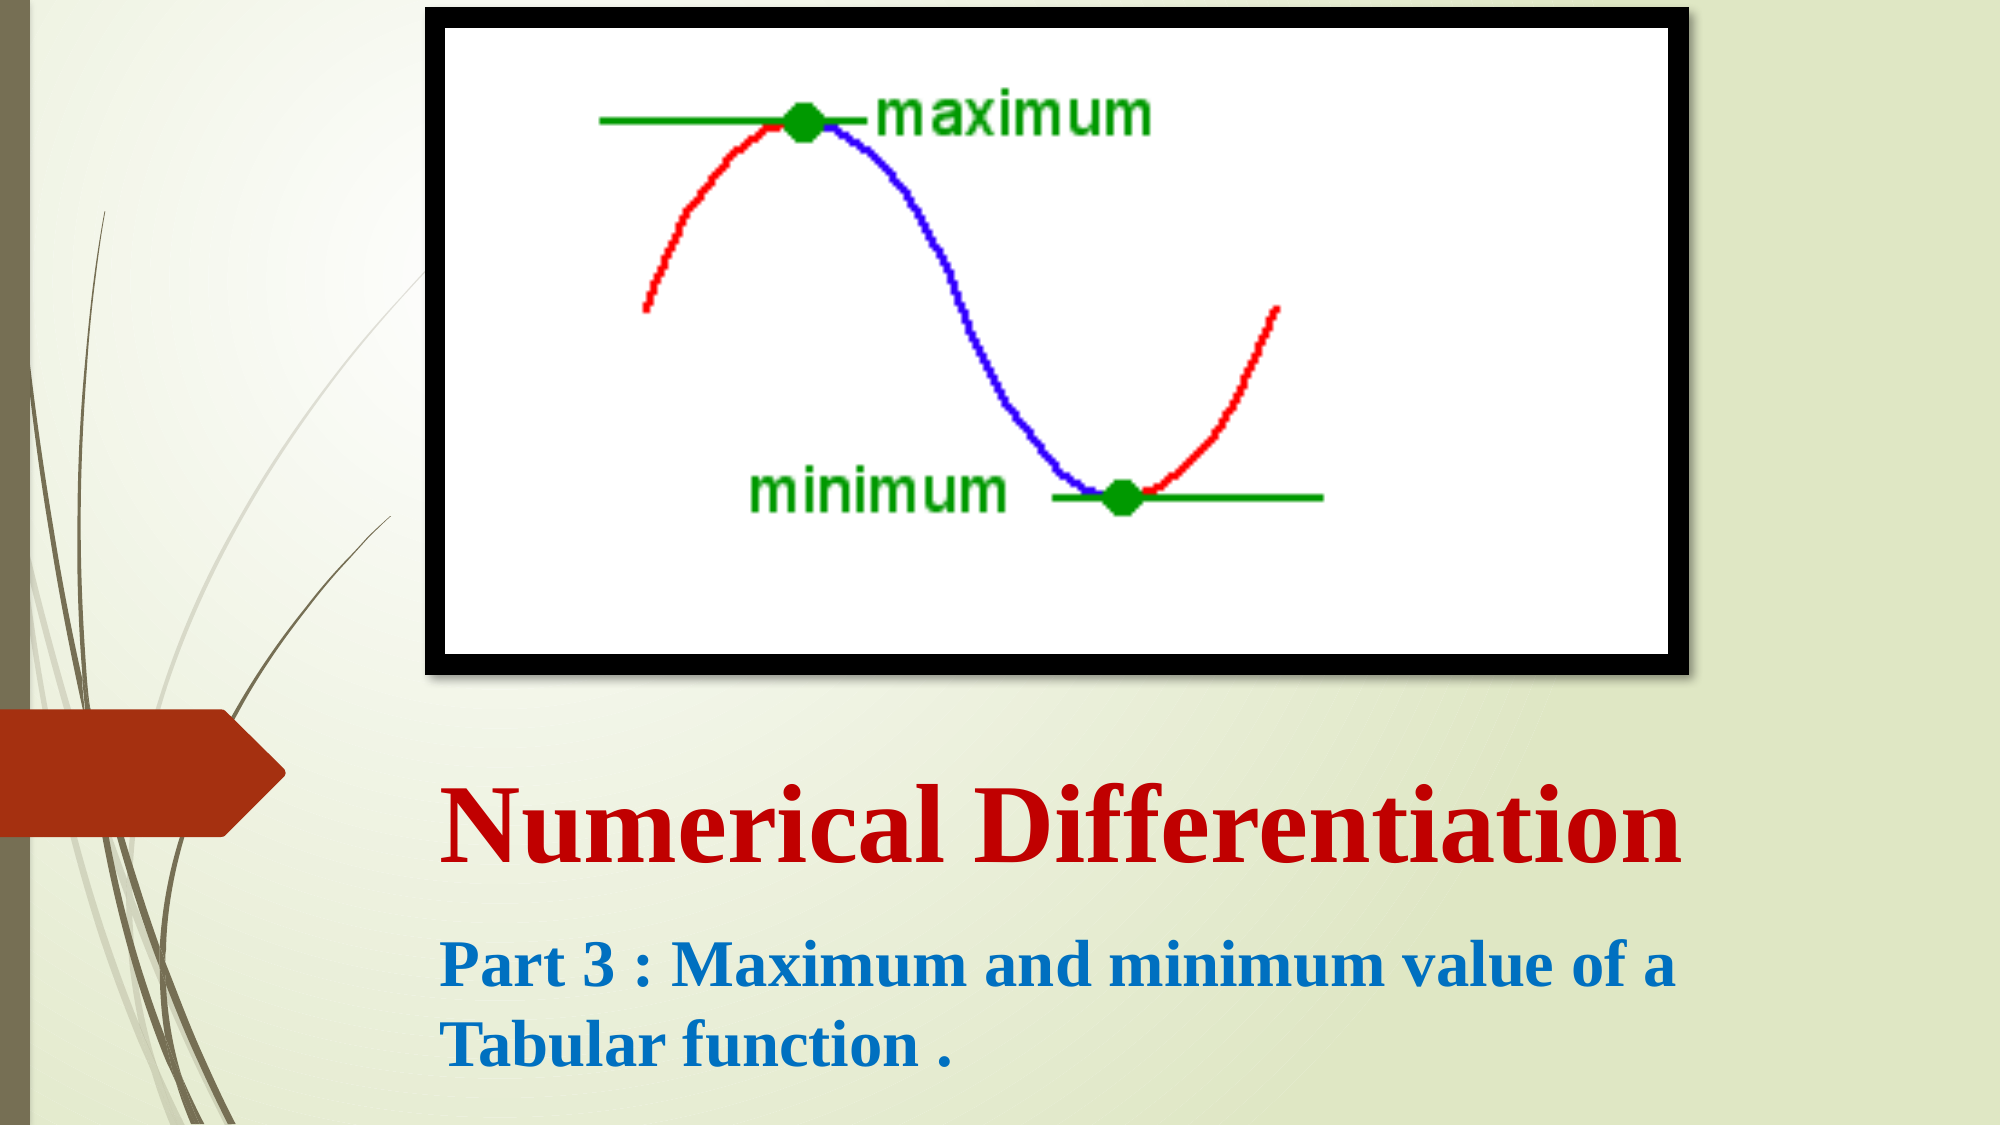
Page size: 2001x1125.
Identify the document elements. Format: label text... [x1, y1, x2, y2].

picture [445, 28, 1669, 655]
title Numerical Differentiation [424, 520, 1888, 893]
subtitle Part 3 : Maximum and minimum value of a Tabular function . [424, 911, 1888, 1097]
